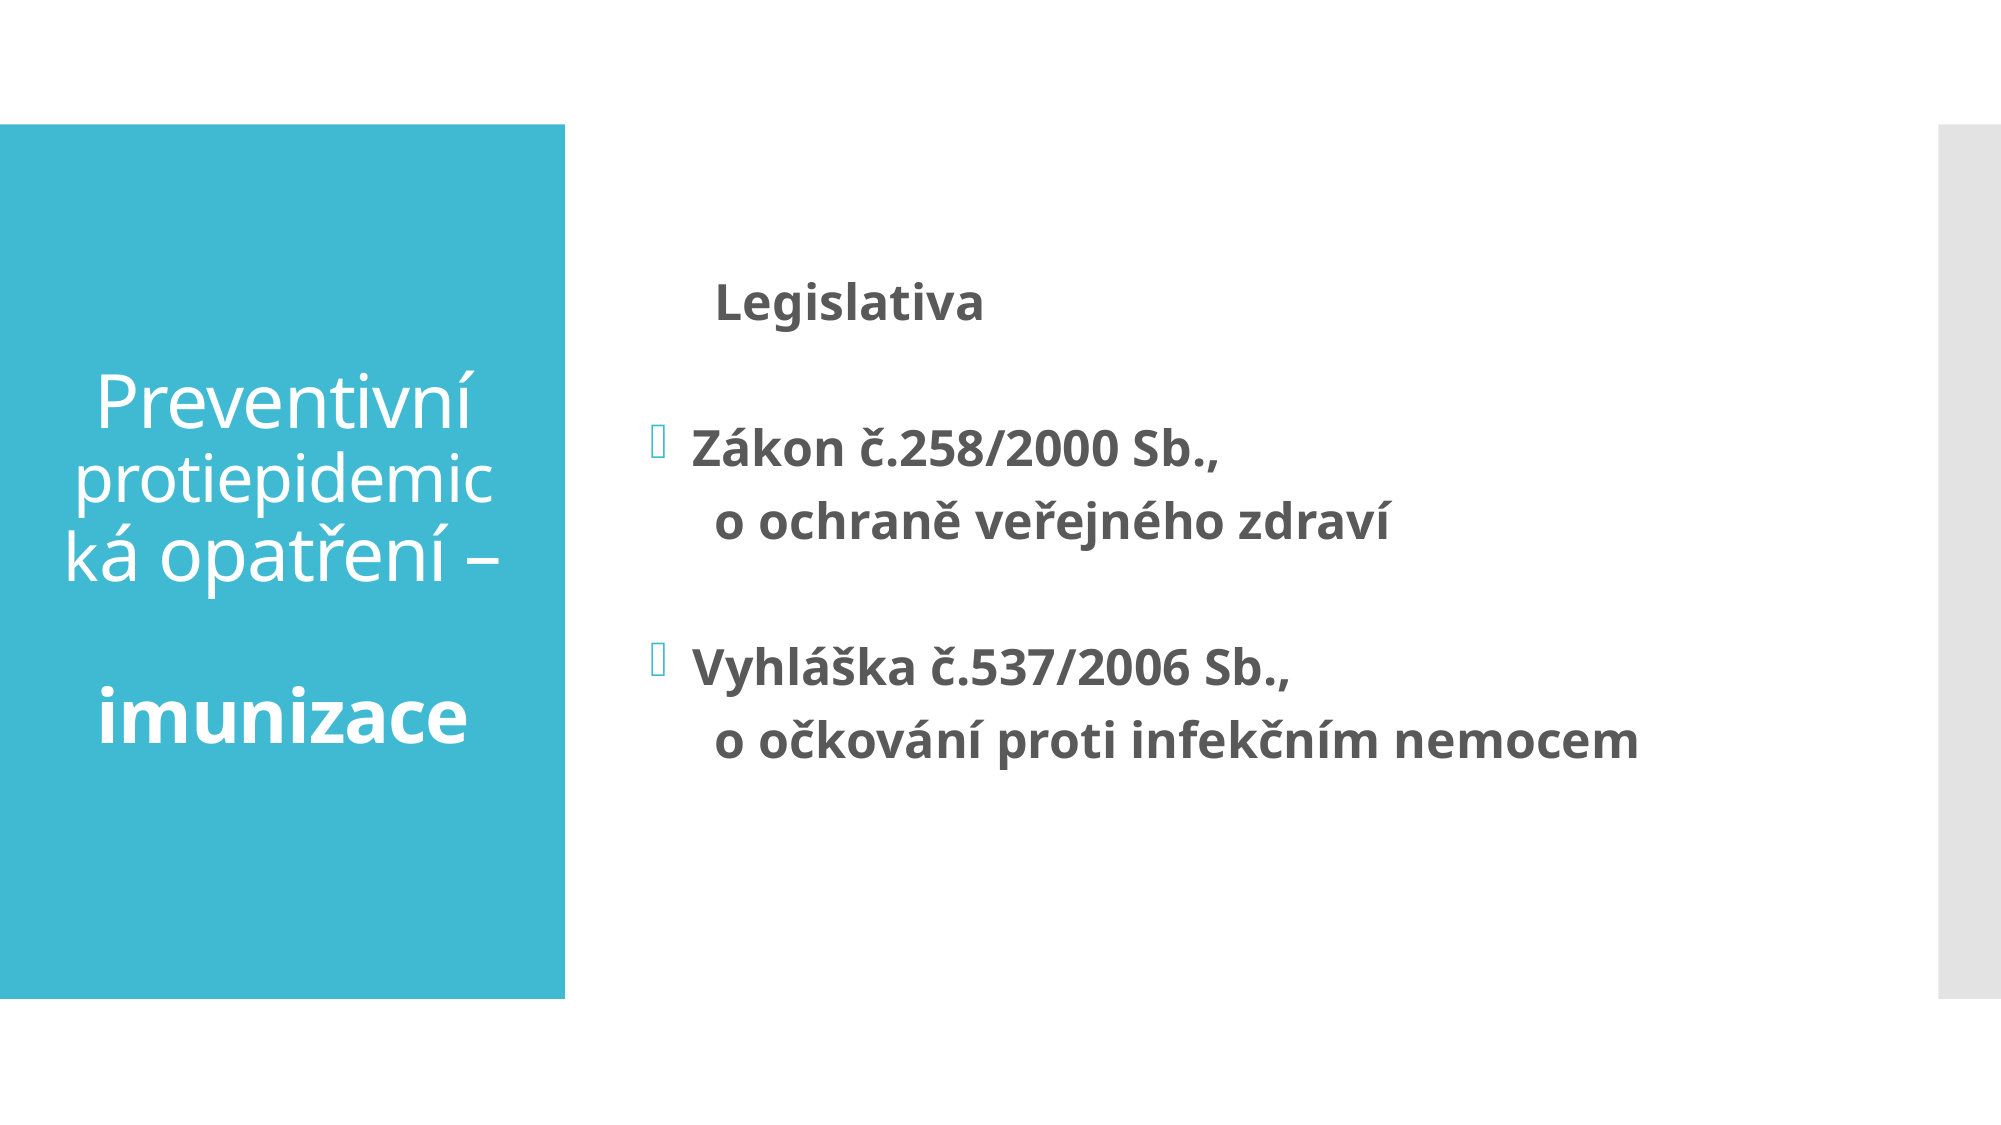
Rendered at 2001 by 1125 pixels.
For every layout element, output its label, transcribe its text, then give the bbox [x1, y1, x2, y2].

title Preventivní protiepidemická opatření – imunizace [41, 184, 525, 940]
list Legislativa Zákon č.258/2000 Sb., o ochraně veřejného zdraví Vyhláška č.537/2006 Sb., o očkování proti infekčním nemocem [634, 141, 1835, 982]
